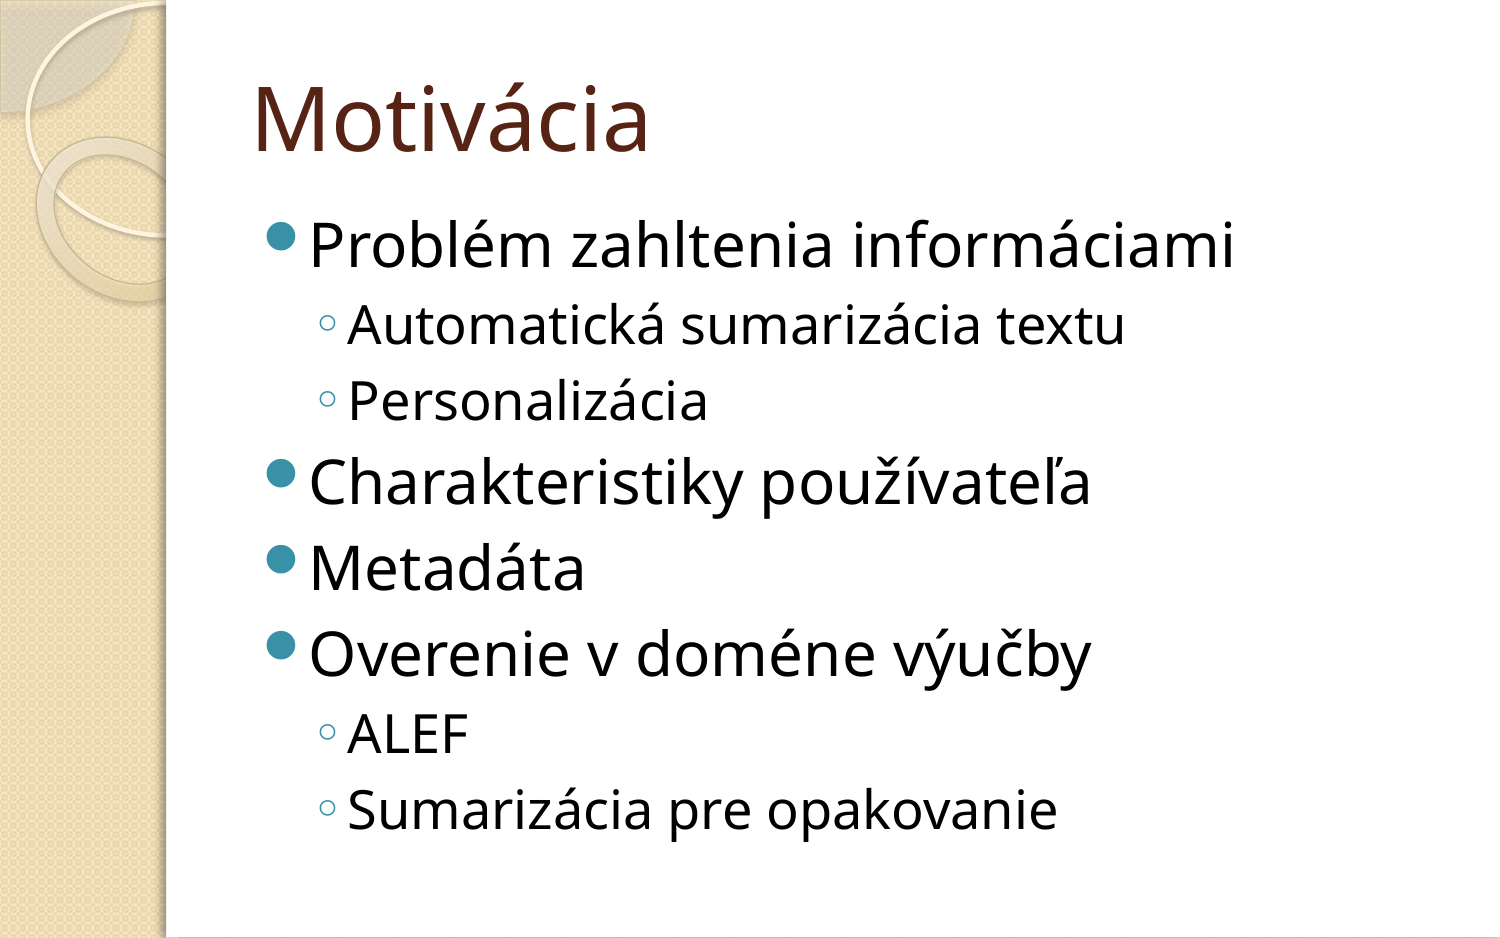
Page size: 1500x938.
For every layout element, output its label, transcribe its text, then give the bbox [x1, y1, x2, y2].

list Problém zahltenia informáciami Automatická sumarizácia textu Personalizácia Charakteristiky používateľa Metadáta Overenie v doméne výučby ALEF Sumarizácia pre opakovanie [235, 197, 1466, 855]
title Motivácia [235, 37, 1466, 194]
